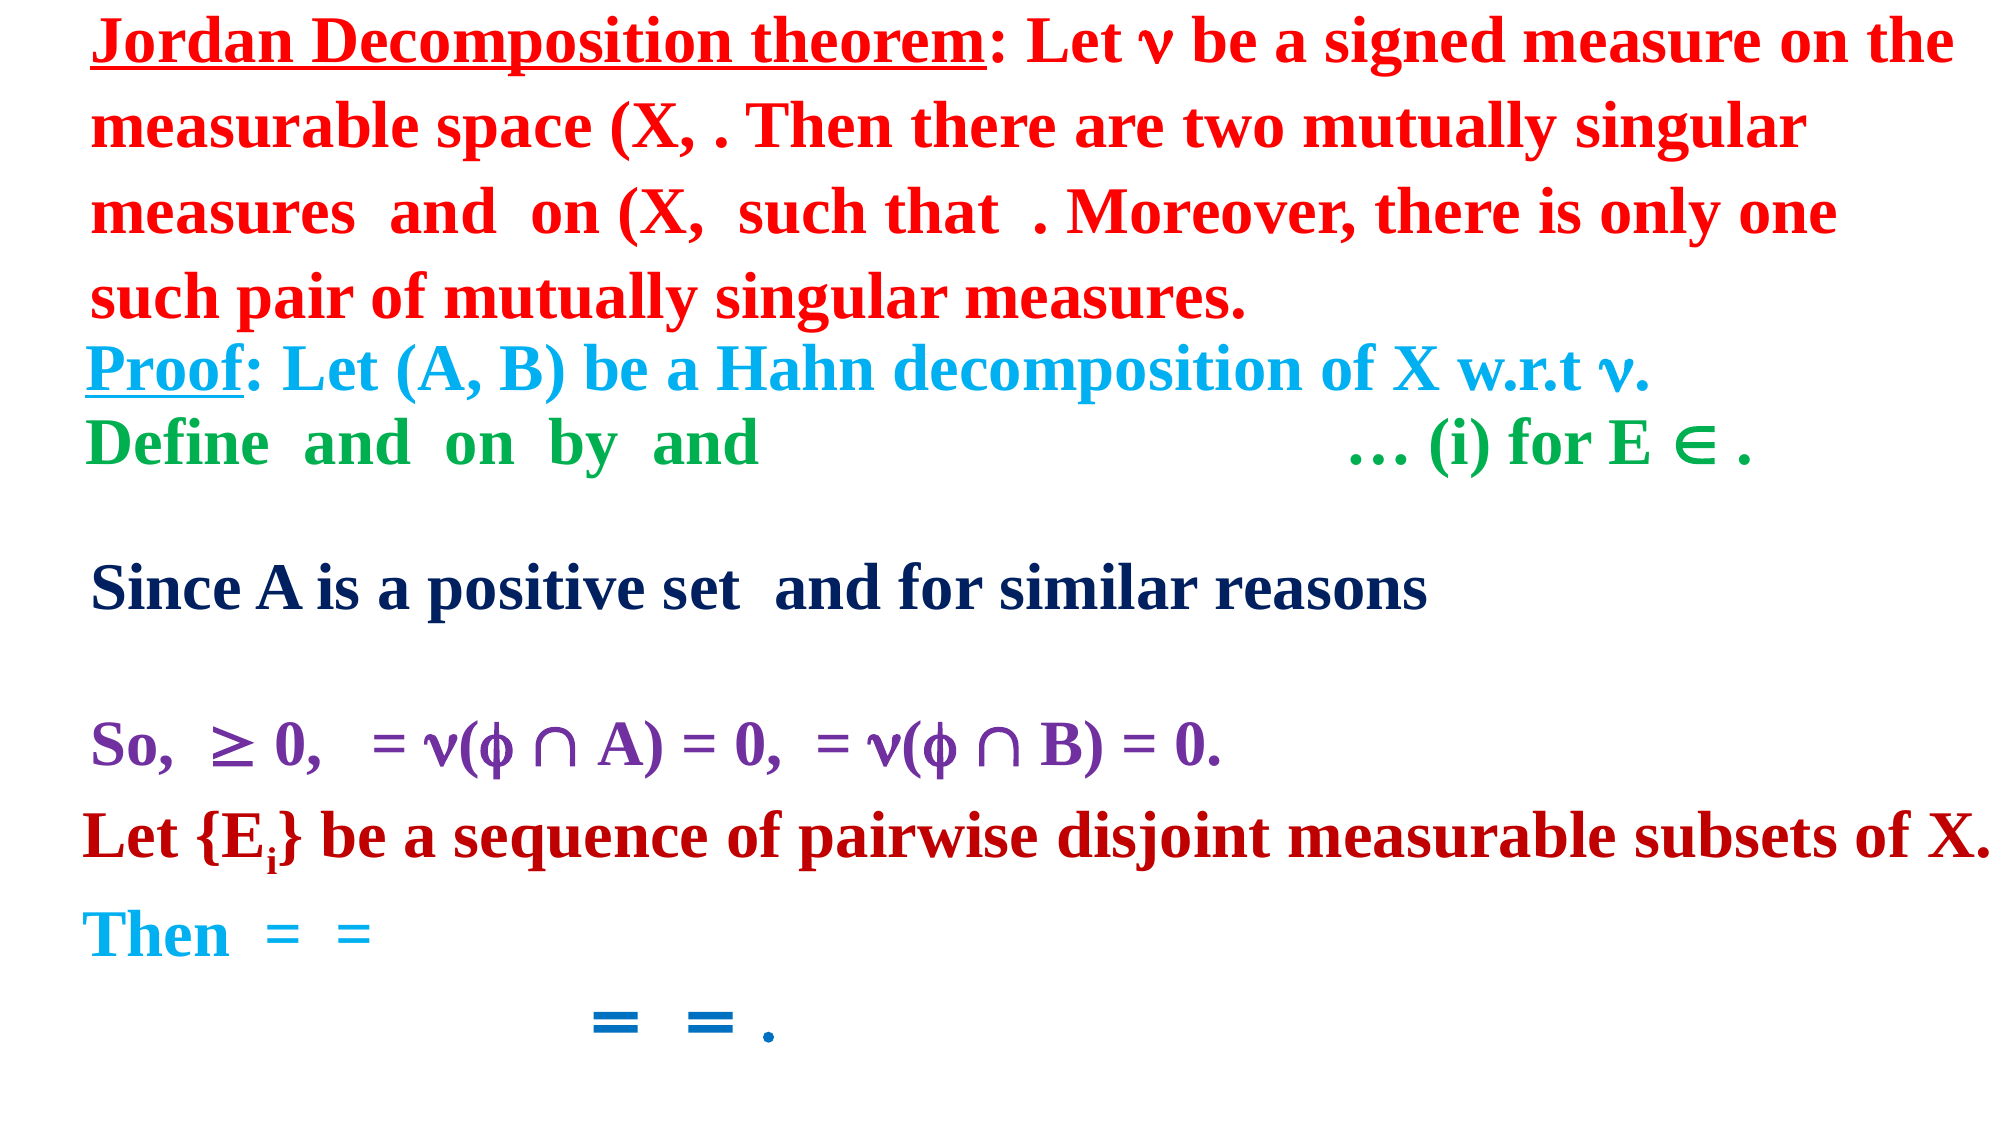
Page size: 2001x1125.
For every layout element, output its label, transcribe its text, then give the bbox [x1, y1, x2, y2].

text_box Let {Ei} be a sequence of pairwise disjoint measurable subsets of X. [67, 783, 2000, 890]
text_box Proof: Let (A, B) be a Hahn decomposition of X w.r.t . [70, 316, 1701, 412]
